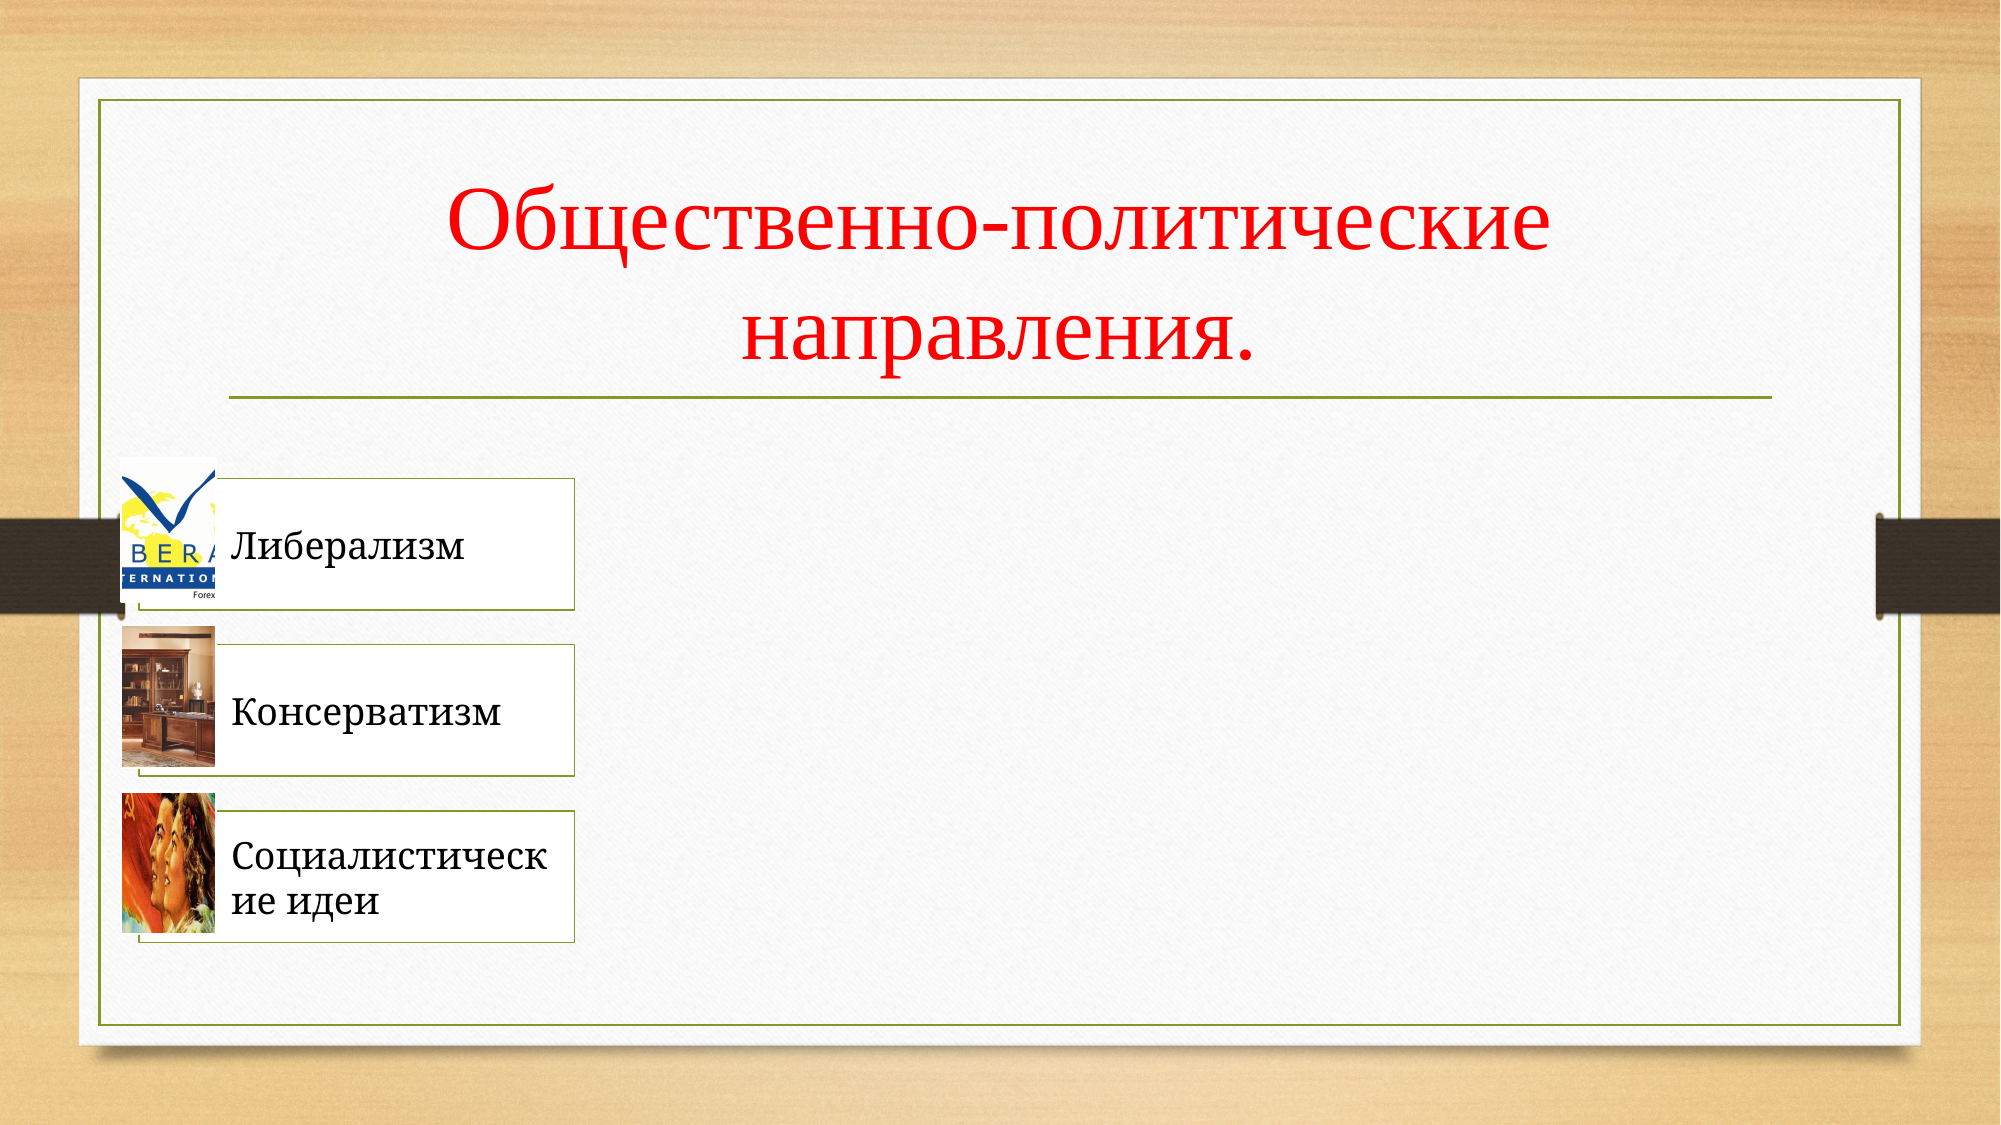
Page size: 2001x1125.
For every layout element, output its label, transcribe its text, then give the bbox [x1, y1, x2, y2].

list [120, 428, 1918, 973]
picture [0, 0, 2001, 1125]
title Общественно-политические направления. [212, 161, 1788, 375]
